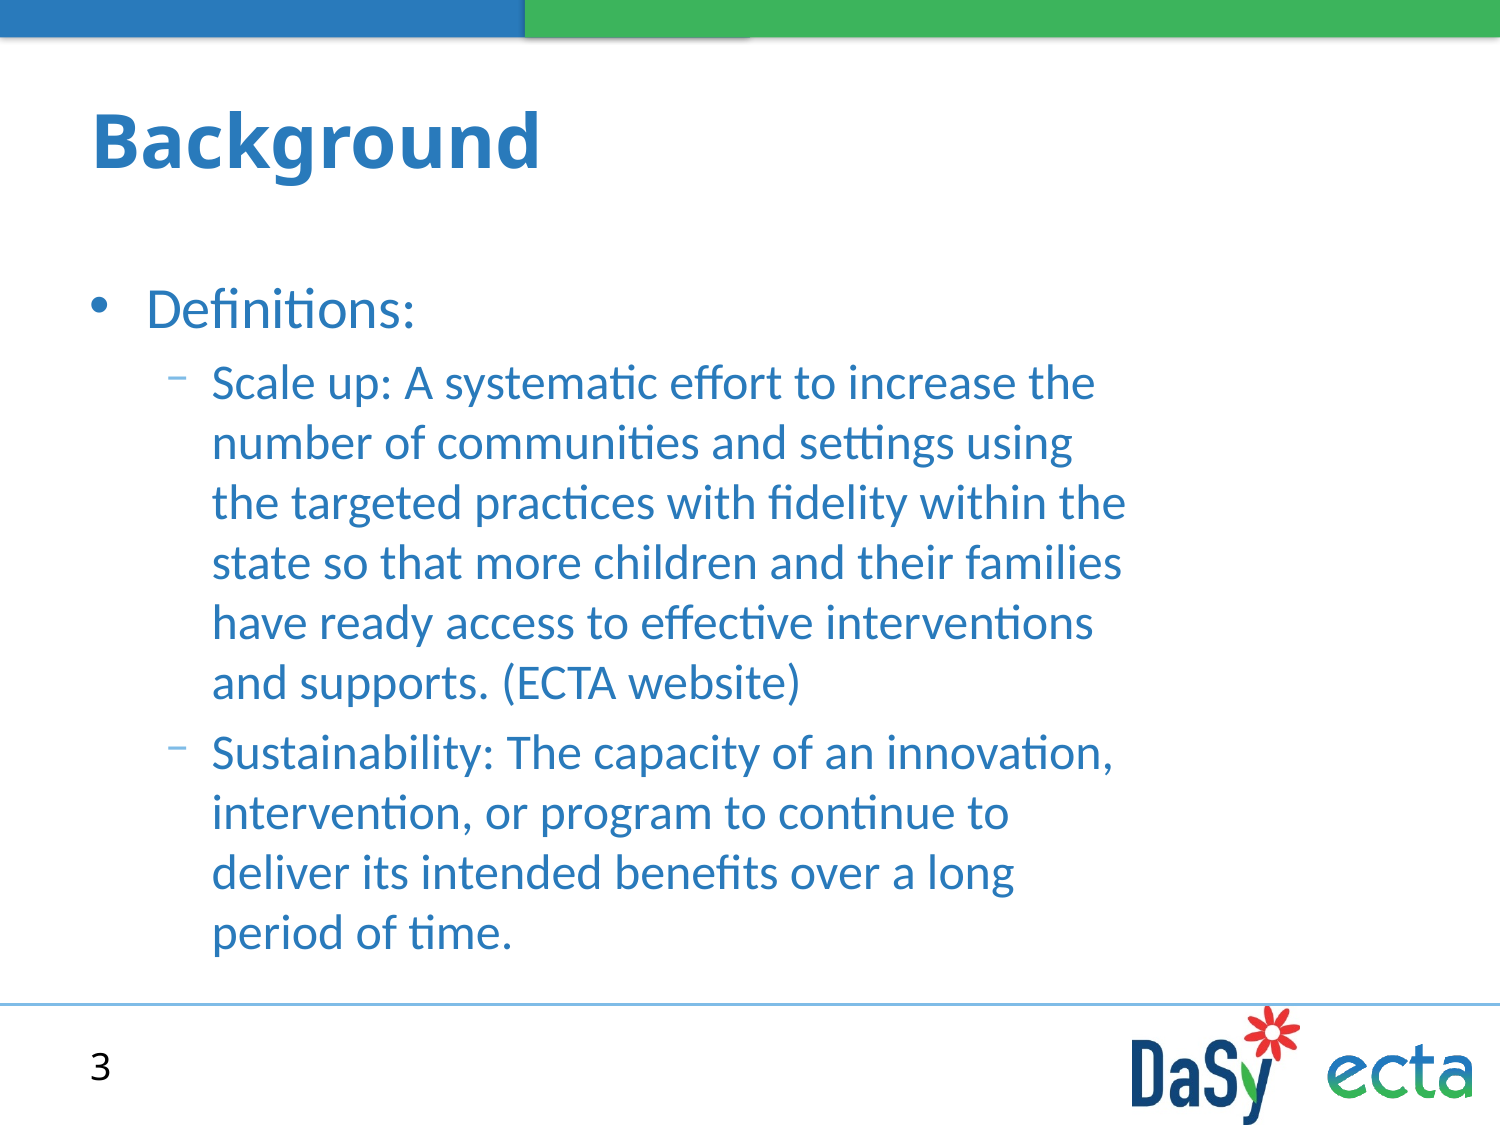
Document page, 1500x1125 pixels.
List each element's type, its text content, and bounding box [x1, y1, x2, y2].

picture [1132, 1006, 1300, 1125]
slide_number 3 [75, 1038, 425, 1098]
title Background [74, 44, 1426, 234]
list Definitions: Scale up: A systematic effort to increase the number of communities and settings using the targeted practices with fidelity within the state so that more children and their families have ready access to effective interventions and supports. (ECTA website) Sustainability: The capacity of an innovation, intervention, or program to continue to deliver its intended benefits over a long period of time. [75, 262, 1150, 925]
picture [1312, 1037, 1487, 1105]
